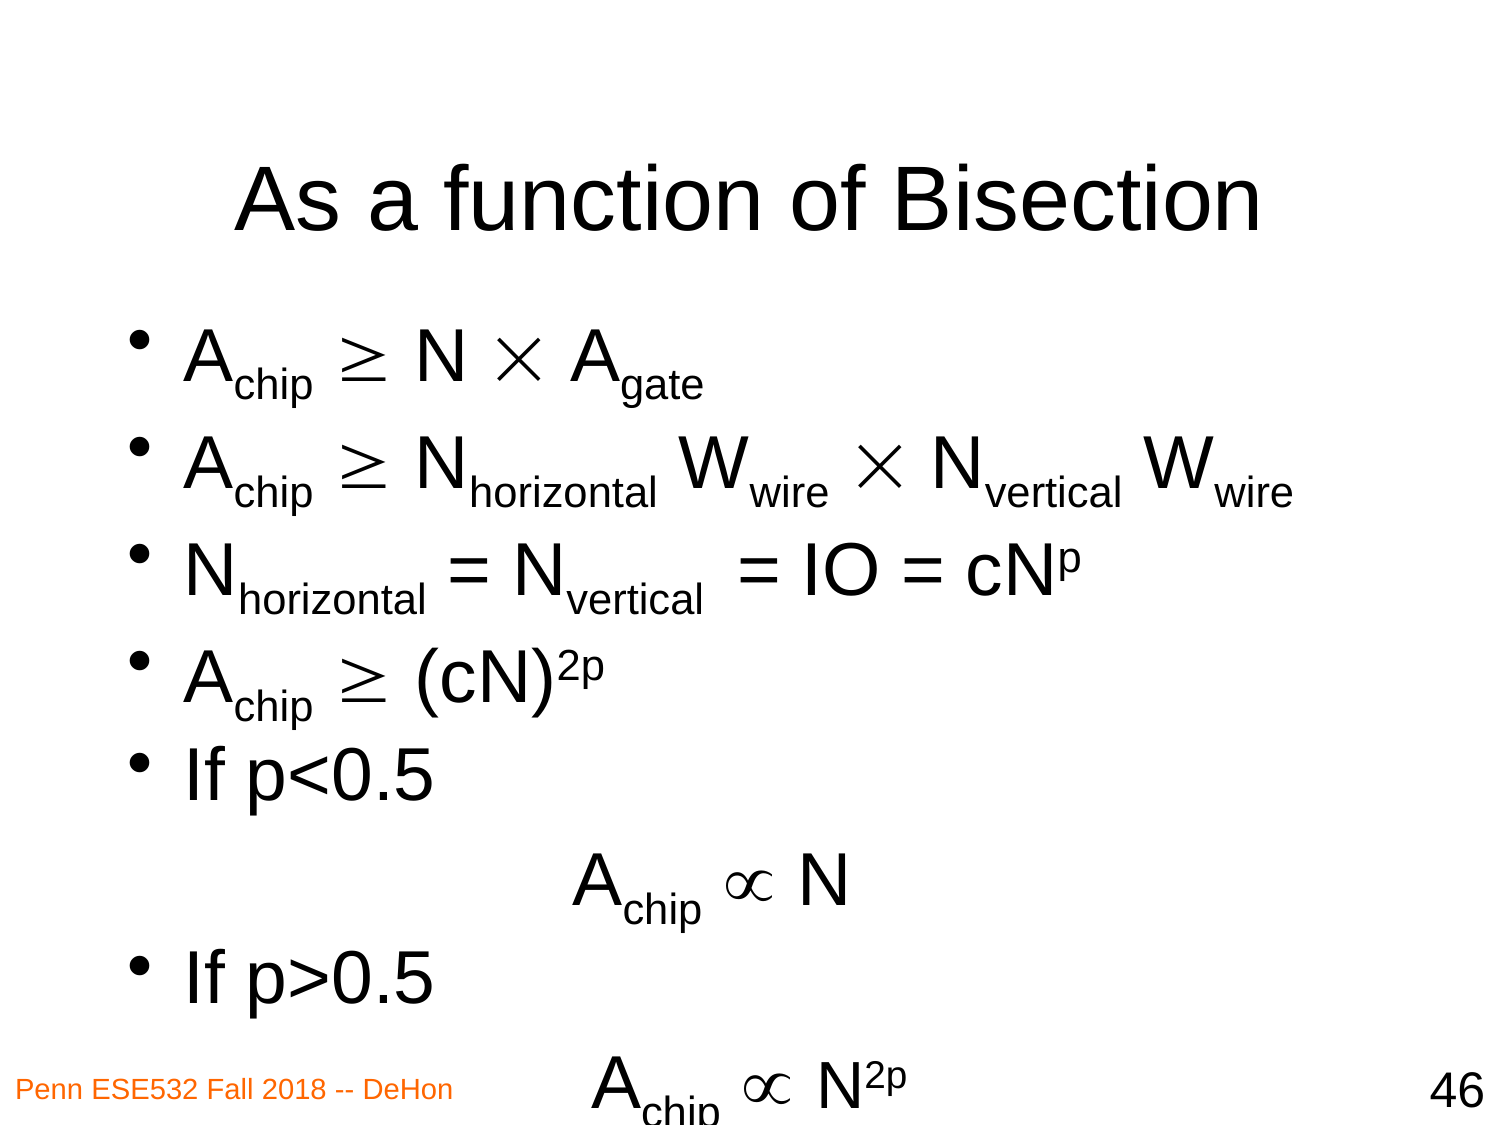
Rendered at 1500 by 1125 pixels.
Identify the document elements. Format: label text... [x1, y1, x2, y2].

list Achip  N  Agate Achip  Nhorizontal Wwire  Nvertical Wwire Nhorizontal = Nvertical = IO = cNp Achip  (cN)2p If p<0.5 Achip  N If p>0.5 Achip  N2p [112, 299, 1426, 1076]
slide_number Penn ESE532 Fall 2018 -- DeHon [0, 1062, 576, 1125]
title As a function of Bisection [112, 99, 1388, 288]
slide_number 46 [1187, 1049, 1500, 1125]
